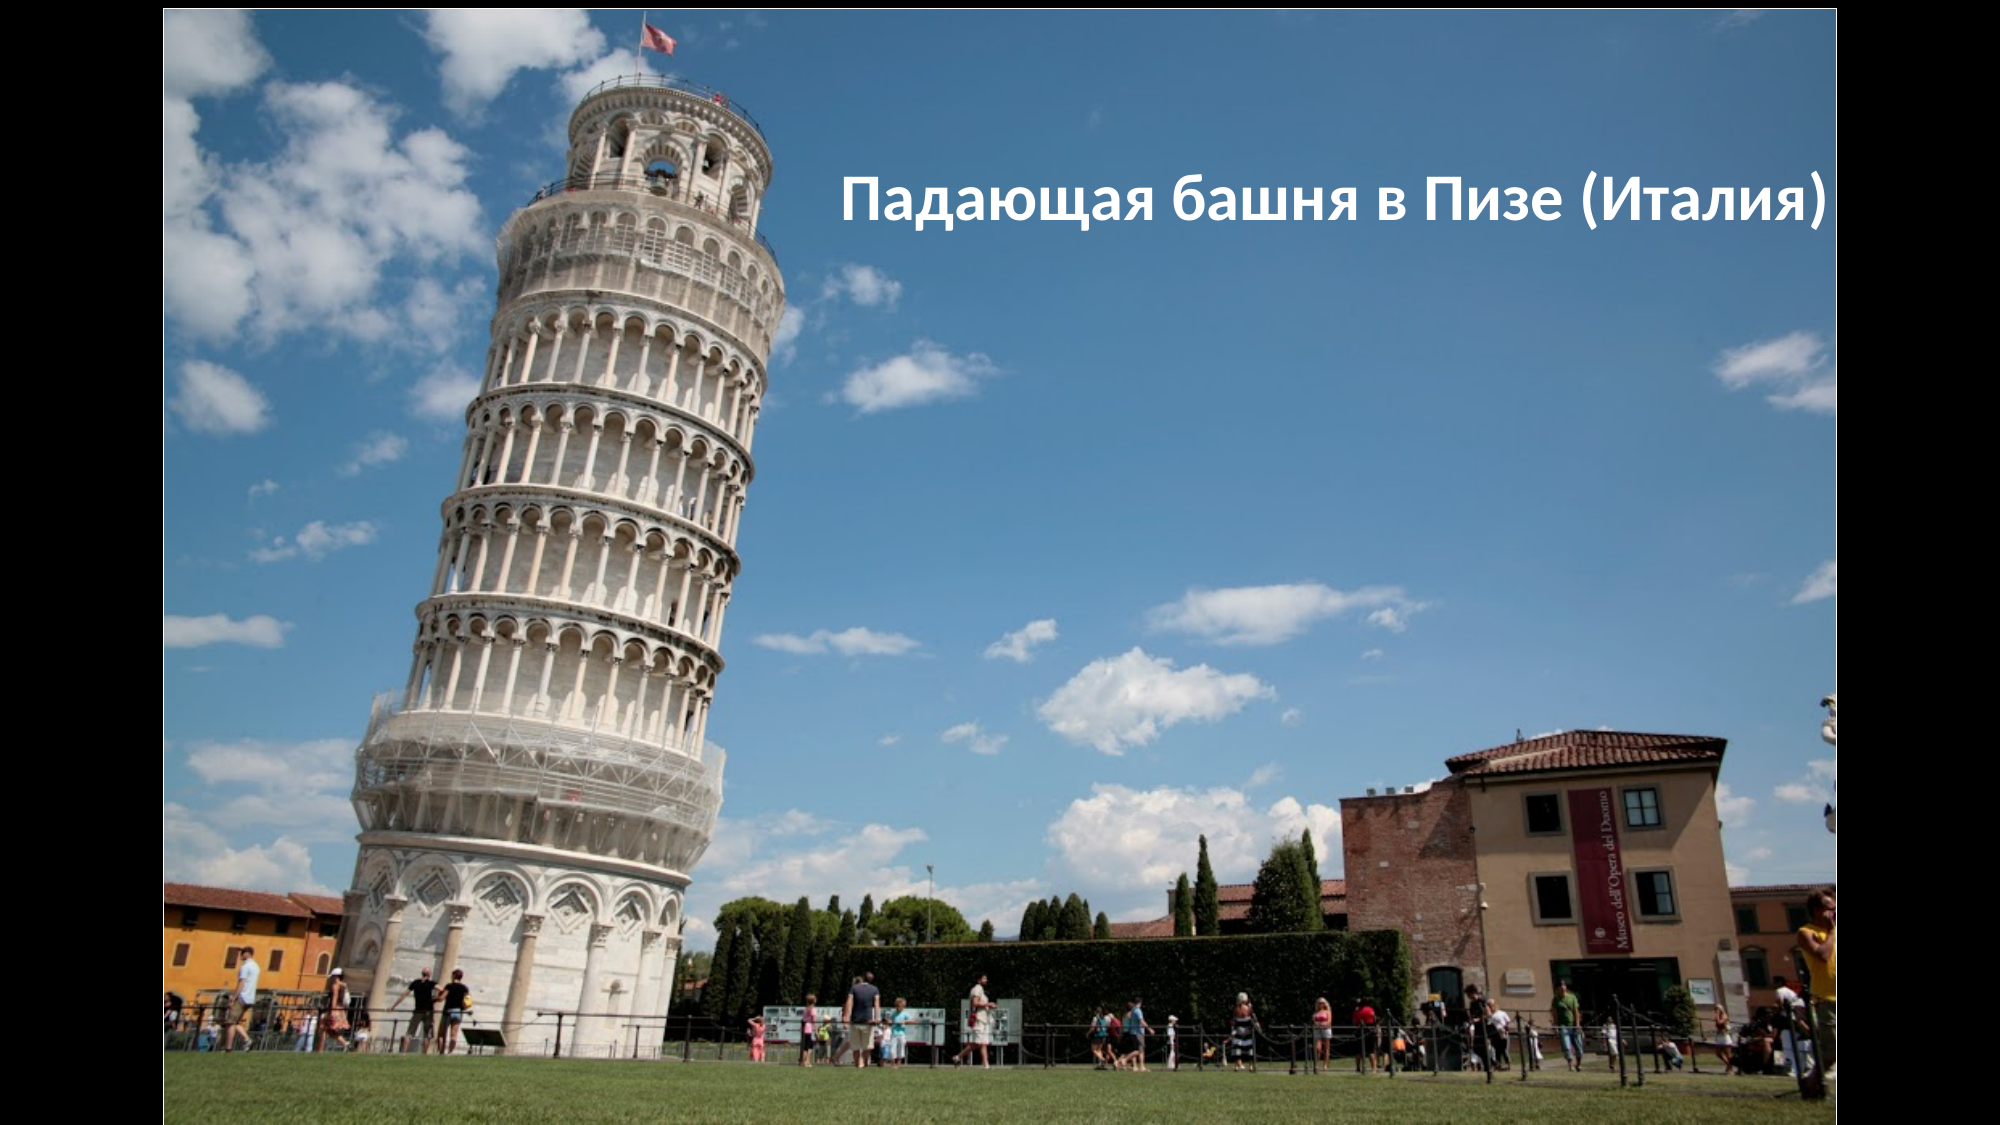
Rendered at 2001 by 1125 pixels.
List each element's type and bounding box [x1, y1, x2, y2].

picture [163, 8, 1837, 1125]
